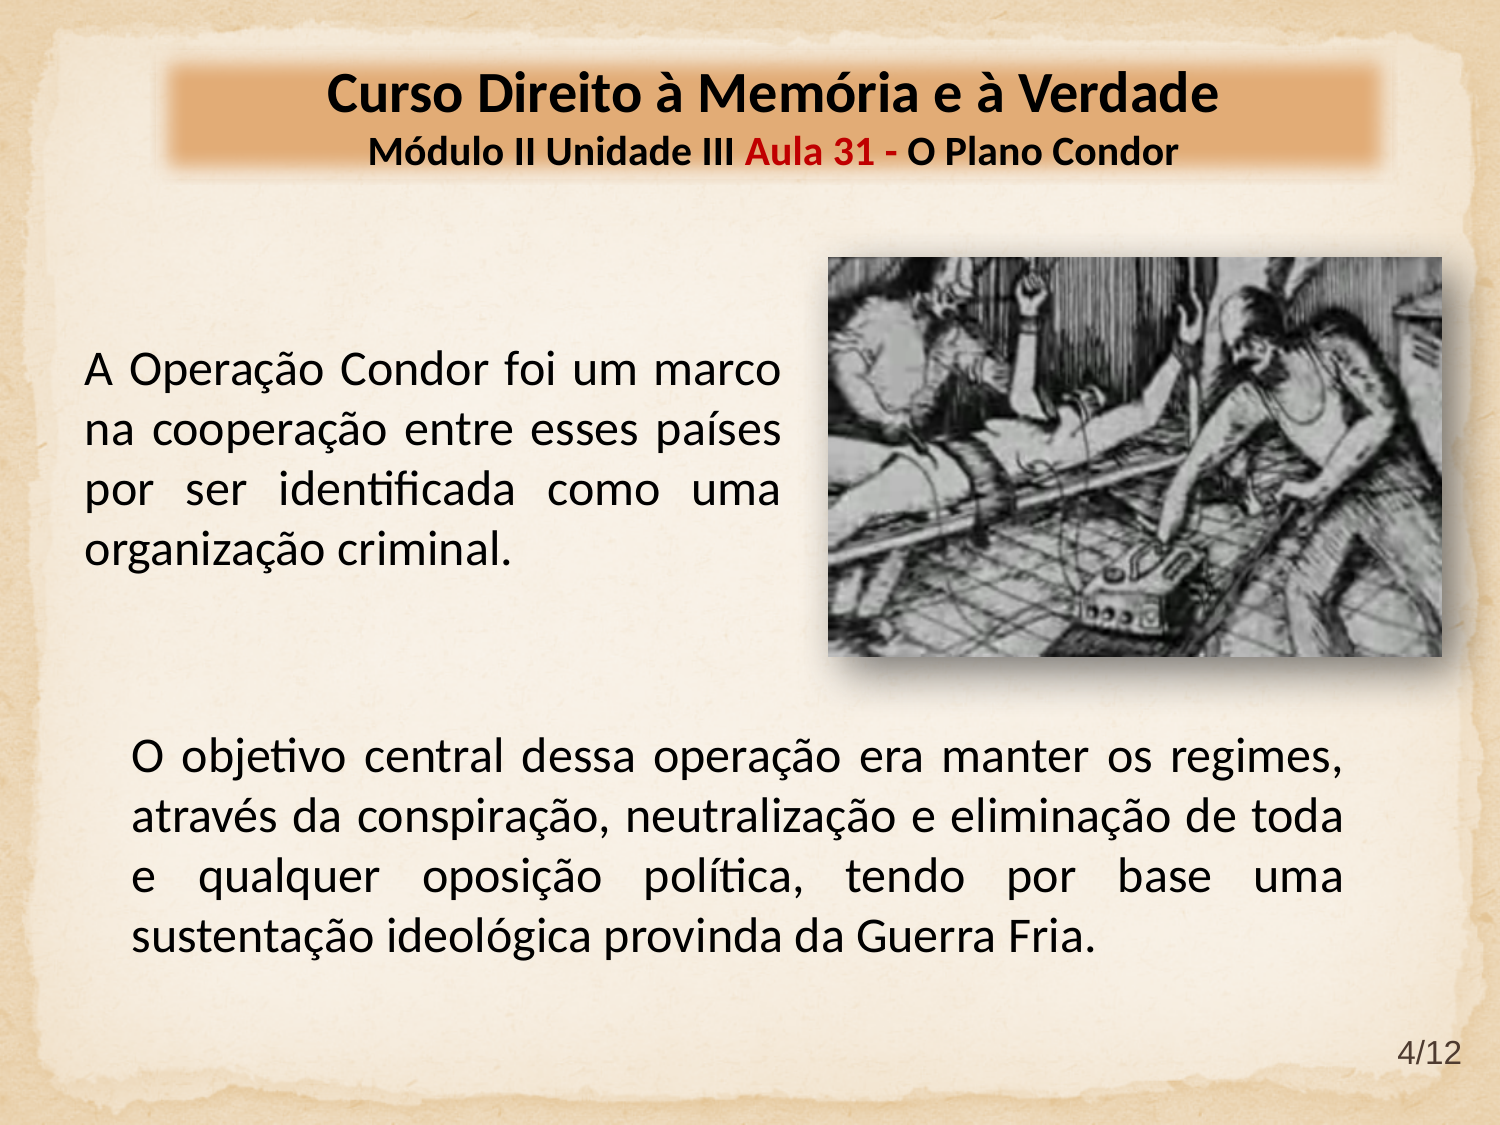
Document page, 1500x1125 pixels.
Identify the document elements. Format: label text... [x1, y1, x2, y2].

picture [828, 257, 1442, 657]
text_box Curso Direito à Memória e à Verdade Módulo II Unidade III Aula 31 - O Plano Condor [182, 78, 1366, 153]
text_box O objetivo central dessa operação era manter os regimes, através da conspiração, neutralização e eliminação de toda e qualquer oposição política, tendo por base uma sustentação ideológica provinda da Guerra Fria. [117, 714, 1360, 970]
slide_number 4/12 [1379, 1014, 1480, 1089]
text_box A Operação Condor foi um marco na cooperação entre esses países por ser identificada como uma organização criminal. [70, 328, 797, 584]
